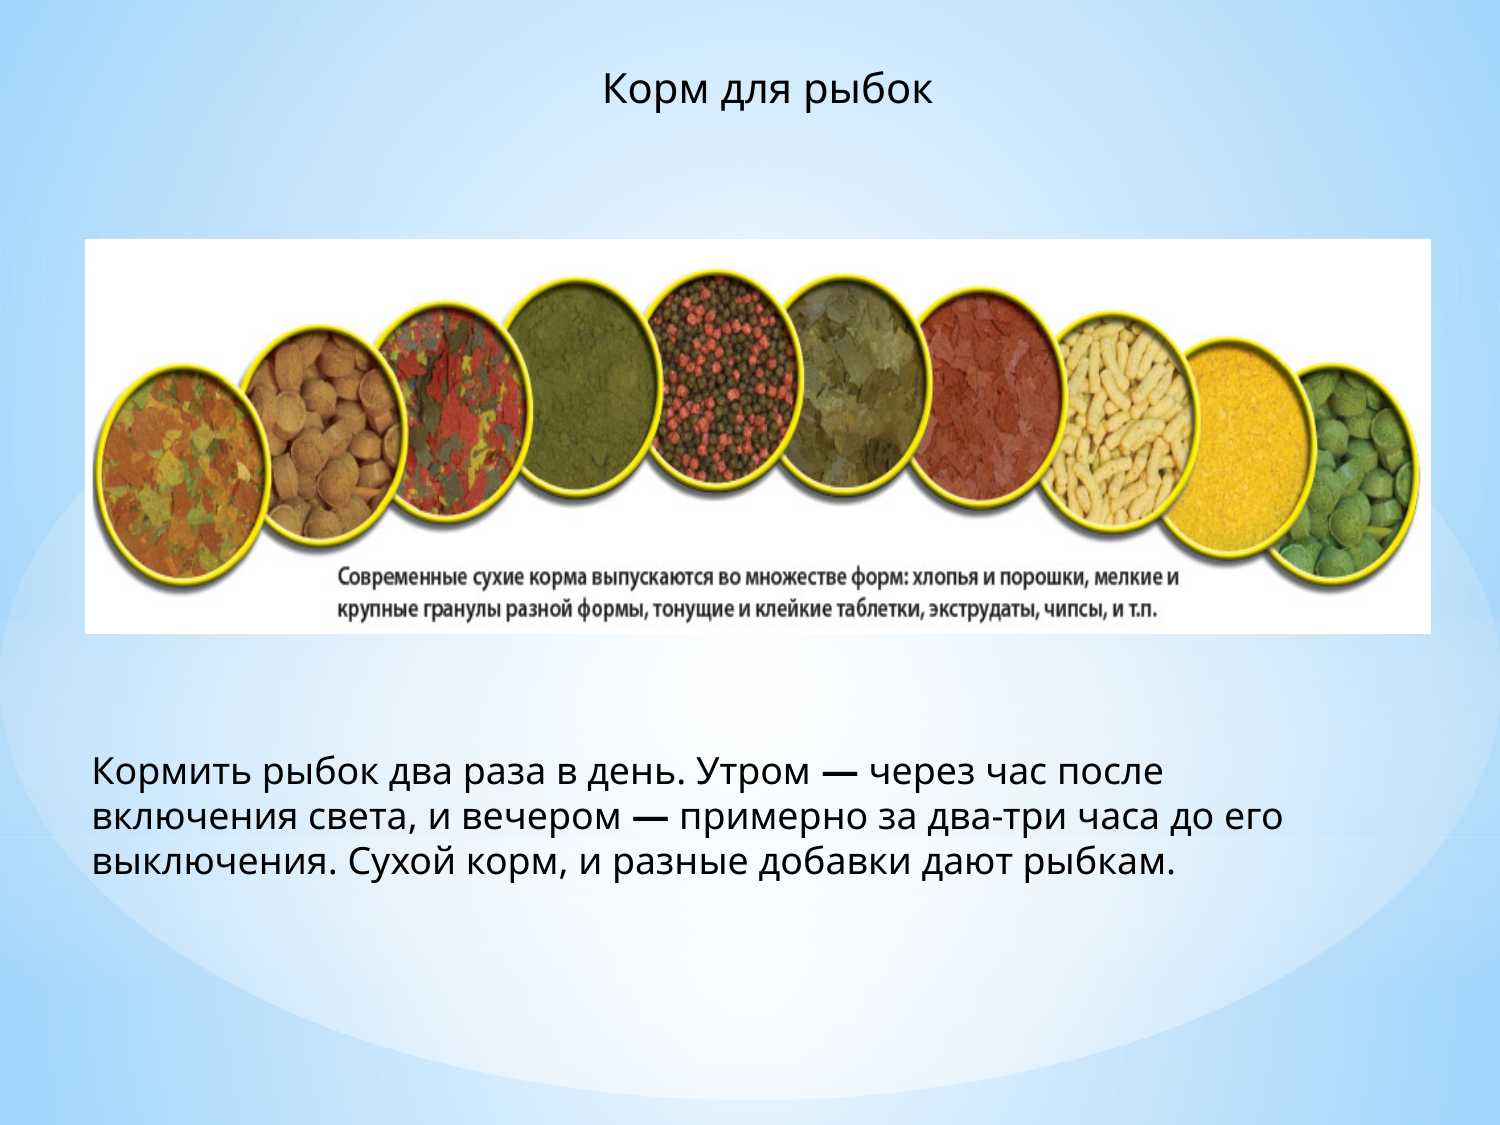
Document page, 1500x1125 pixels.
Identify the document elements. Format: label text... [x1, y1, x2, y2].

text_box Корм для рыбок [478, 54, 1058, 120]
picture [85, 239, 1431, 634]
text_box Кормить рыбок два раза в день. Утром — через час после включения света, и вечером — примерно за два-три часа до его выключения. Сухой корм, и разные добавки дают рыбкам. [76, 739, 1365, 890]
